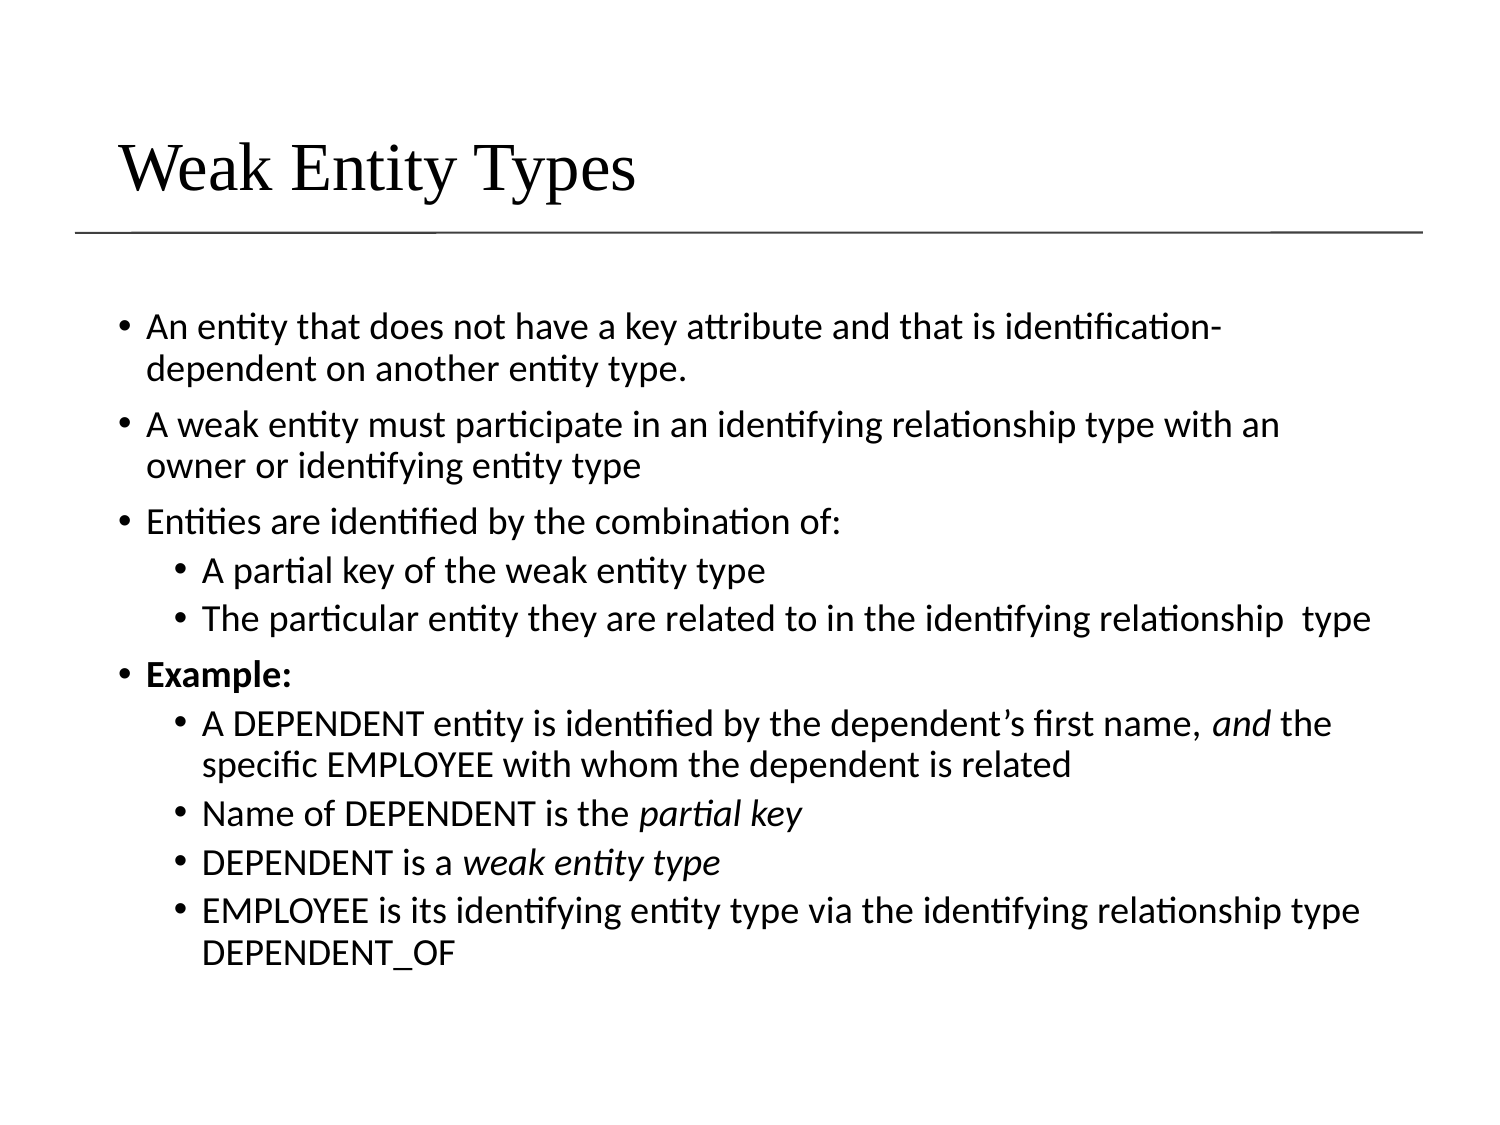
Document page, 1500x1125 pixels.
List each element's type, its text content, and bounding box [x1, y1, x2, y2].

list An entity that does not have a key attribute and that is identification-dependent on another entity type. A weak entity must participate in an identifying relationship type with an owner or identifying entity type Entities are identified by the combination of: A partial key of the weak entity type The particular entity they are related to in the identifying relationship type Example: A DEPENDENT entity is identified by the dependent’s first name, and the specific EMPLOYEE with whom the dependent is related Name of DEPENDENT is the partial key DEPENDENT is a weak entity type EMPLOYEE is its identifying entity type via the identifying relationship type DEPENDENT_OF [103, 299, 1397, 1014]
title Weak Entity Types [103, 59, 1397, 278]
